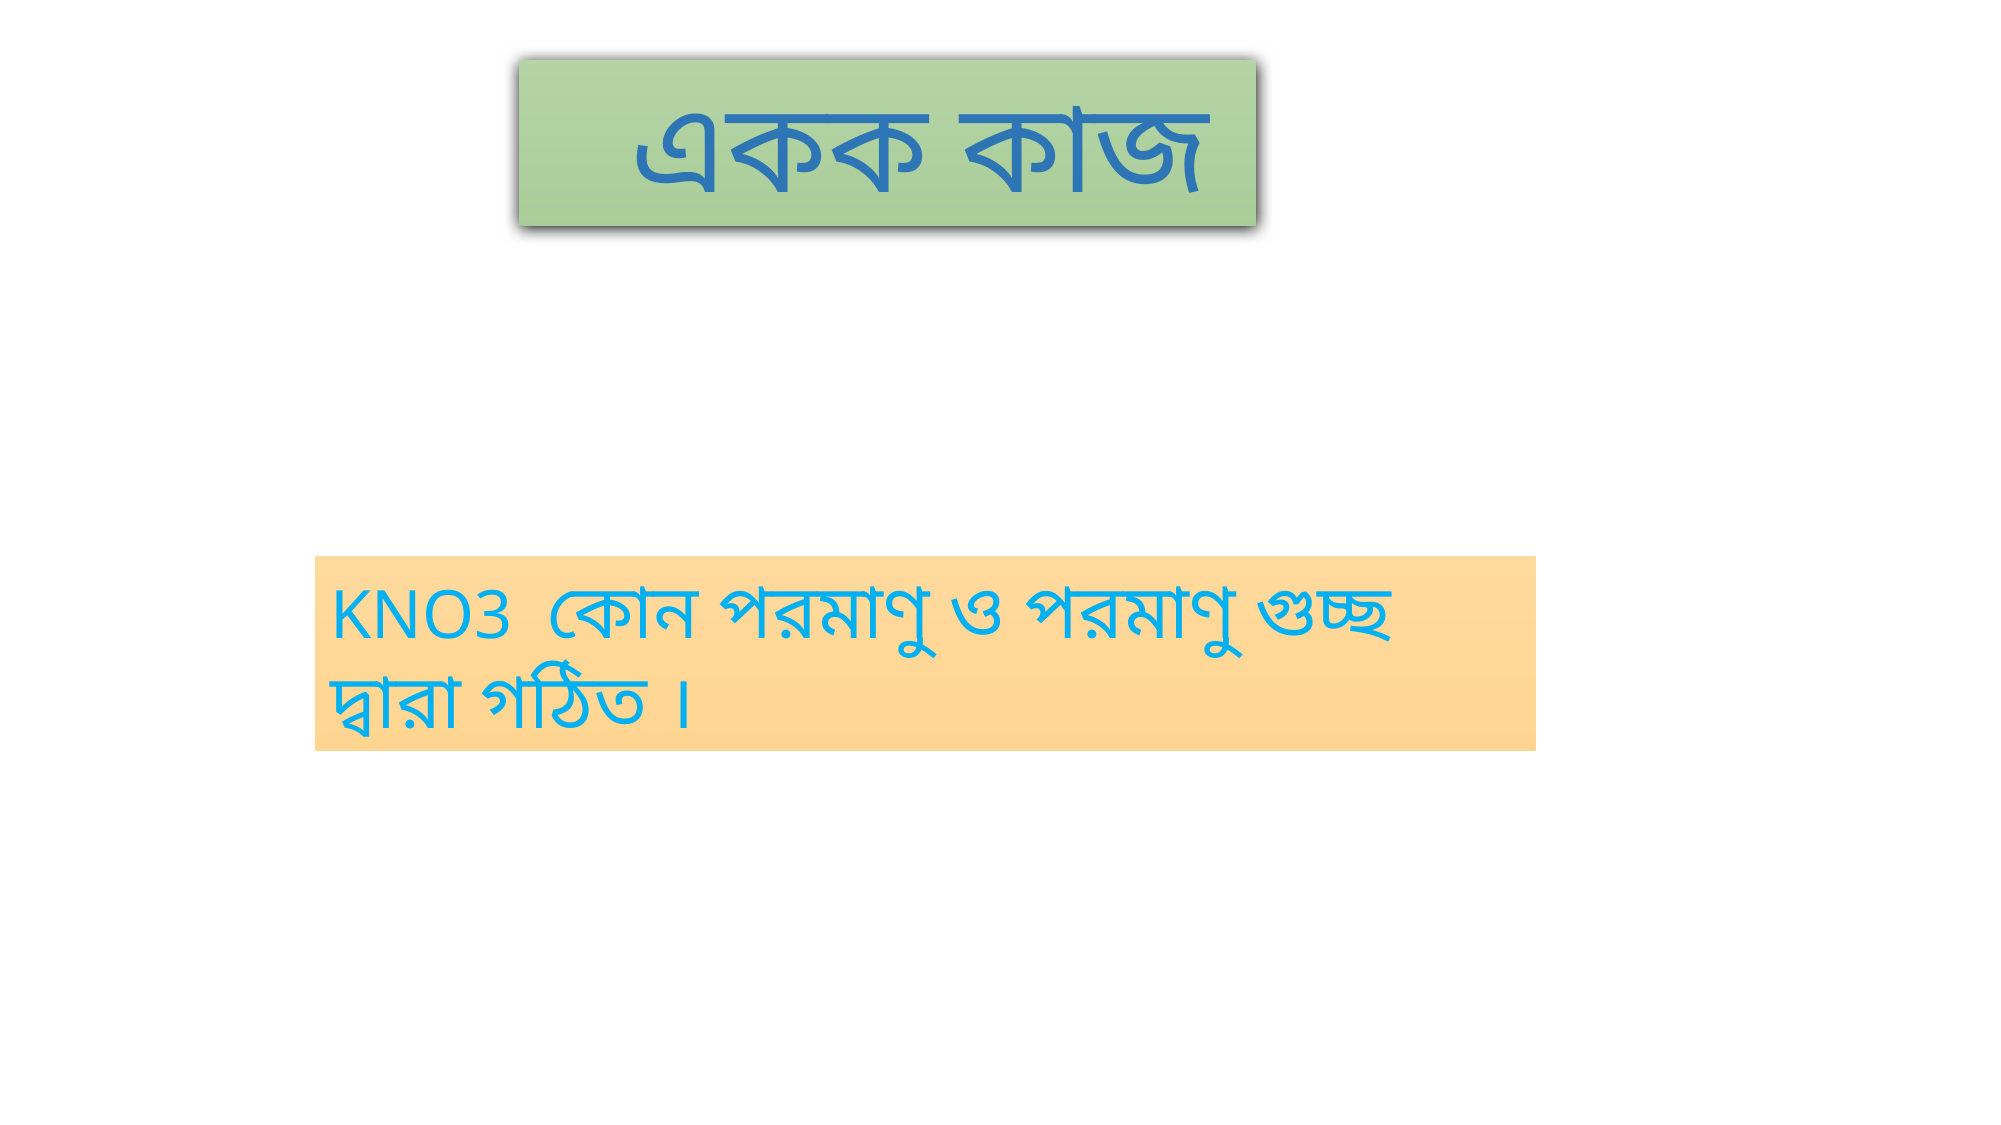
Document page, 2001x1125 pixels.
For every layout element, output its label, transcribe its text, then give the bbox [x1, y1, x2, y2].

text_box একক কাজ [519, 60, 1256, 226]
text_box KNO3 কোন পরমাণু ও পরমাণু গুচ্ছ দ্বারা গঠিত । [315, 556, 1536, 751]
